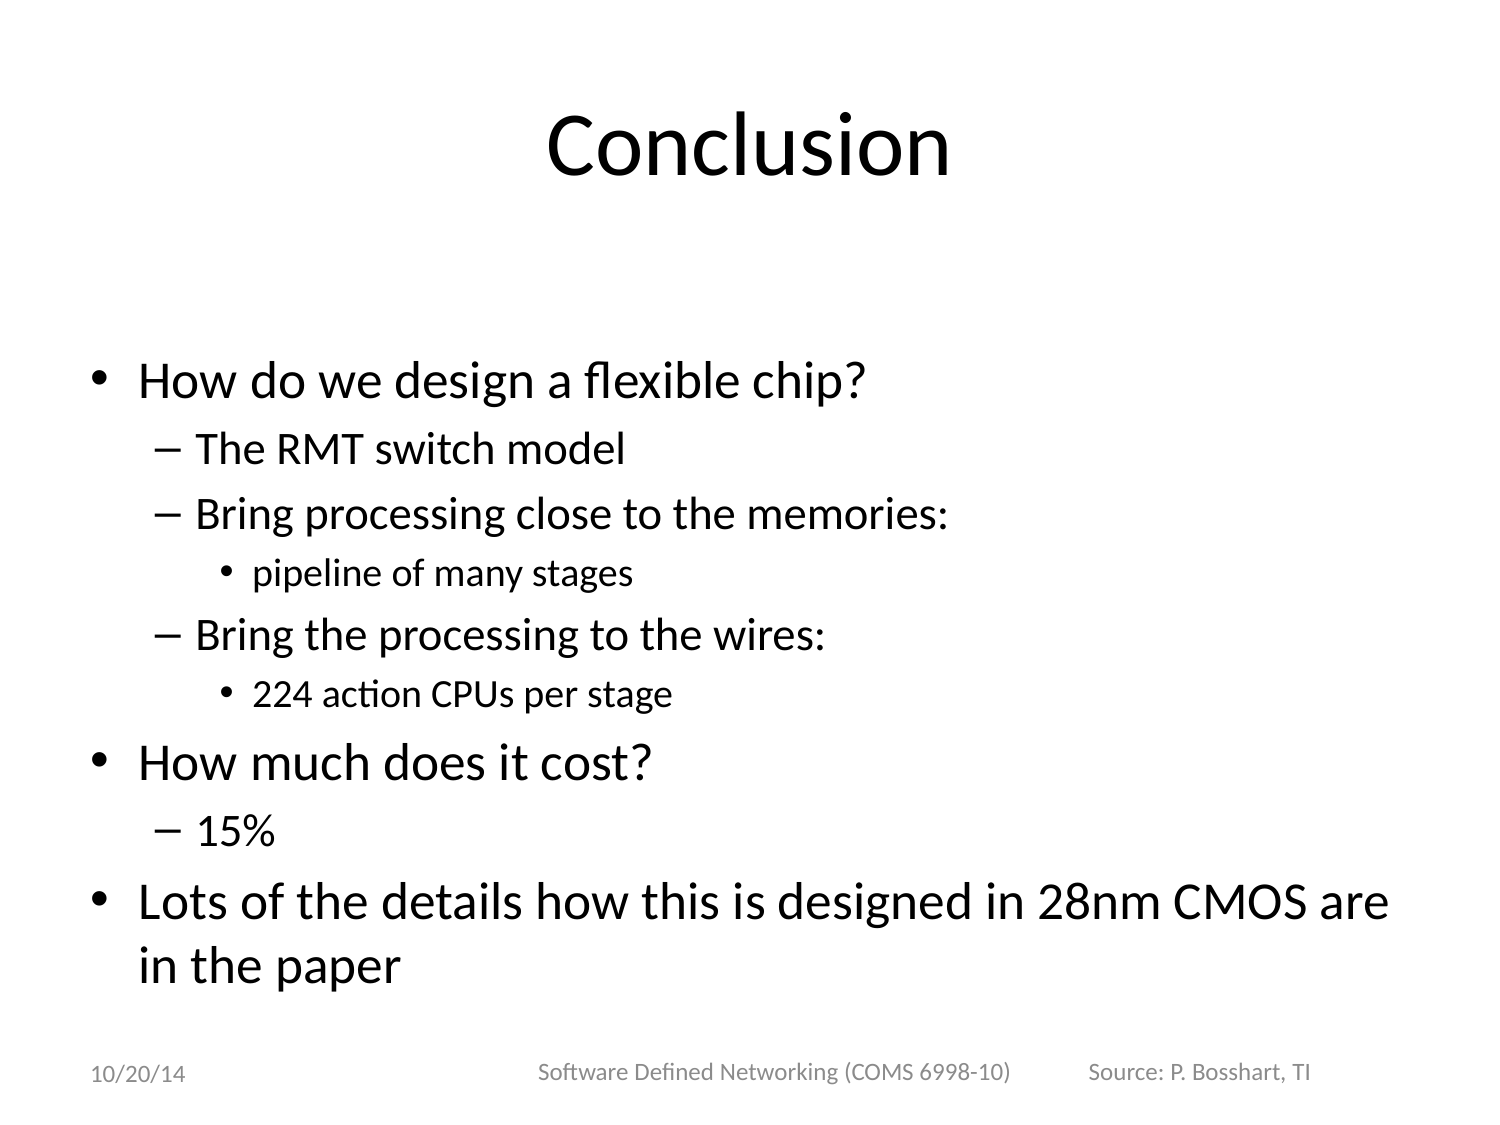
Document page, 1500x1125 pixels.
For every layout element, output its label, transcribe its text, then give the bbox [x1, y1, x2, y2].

title Conclusion [75, 45, 1425, 233]
list How do we design a flexible chip? The RMT switch model Bring processing close to the memories: pipeline of many stages Bring the processing to the wires: 224 action CPUs per stage How much does it cost? 15% Lots of the details how this is designed in 28nm CMOS are in the paper [75, 262, 1425, 1005]
footer Software Defined Networking (COMS 6998-10) [512, 1037, 937, 1103]
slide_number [75, 1042, 425, 1103]
text_box Source: P. Bosshart, TI [937, 1037, 1463, 1103]
